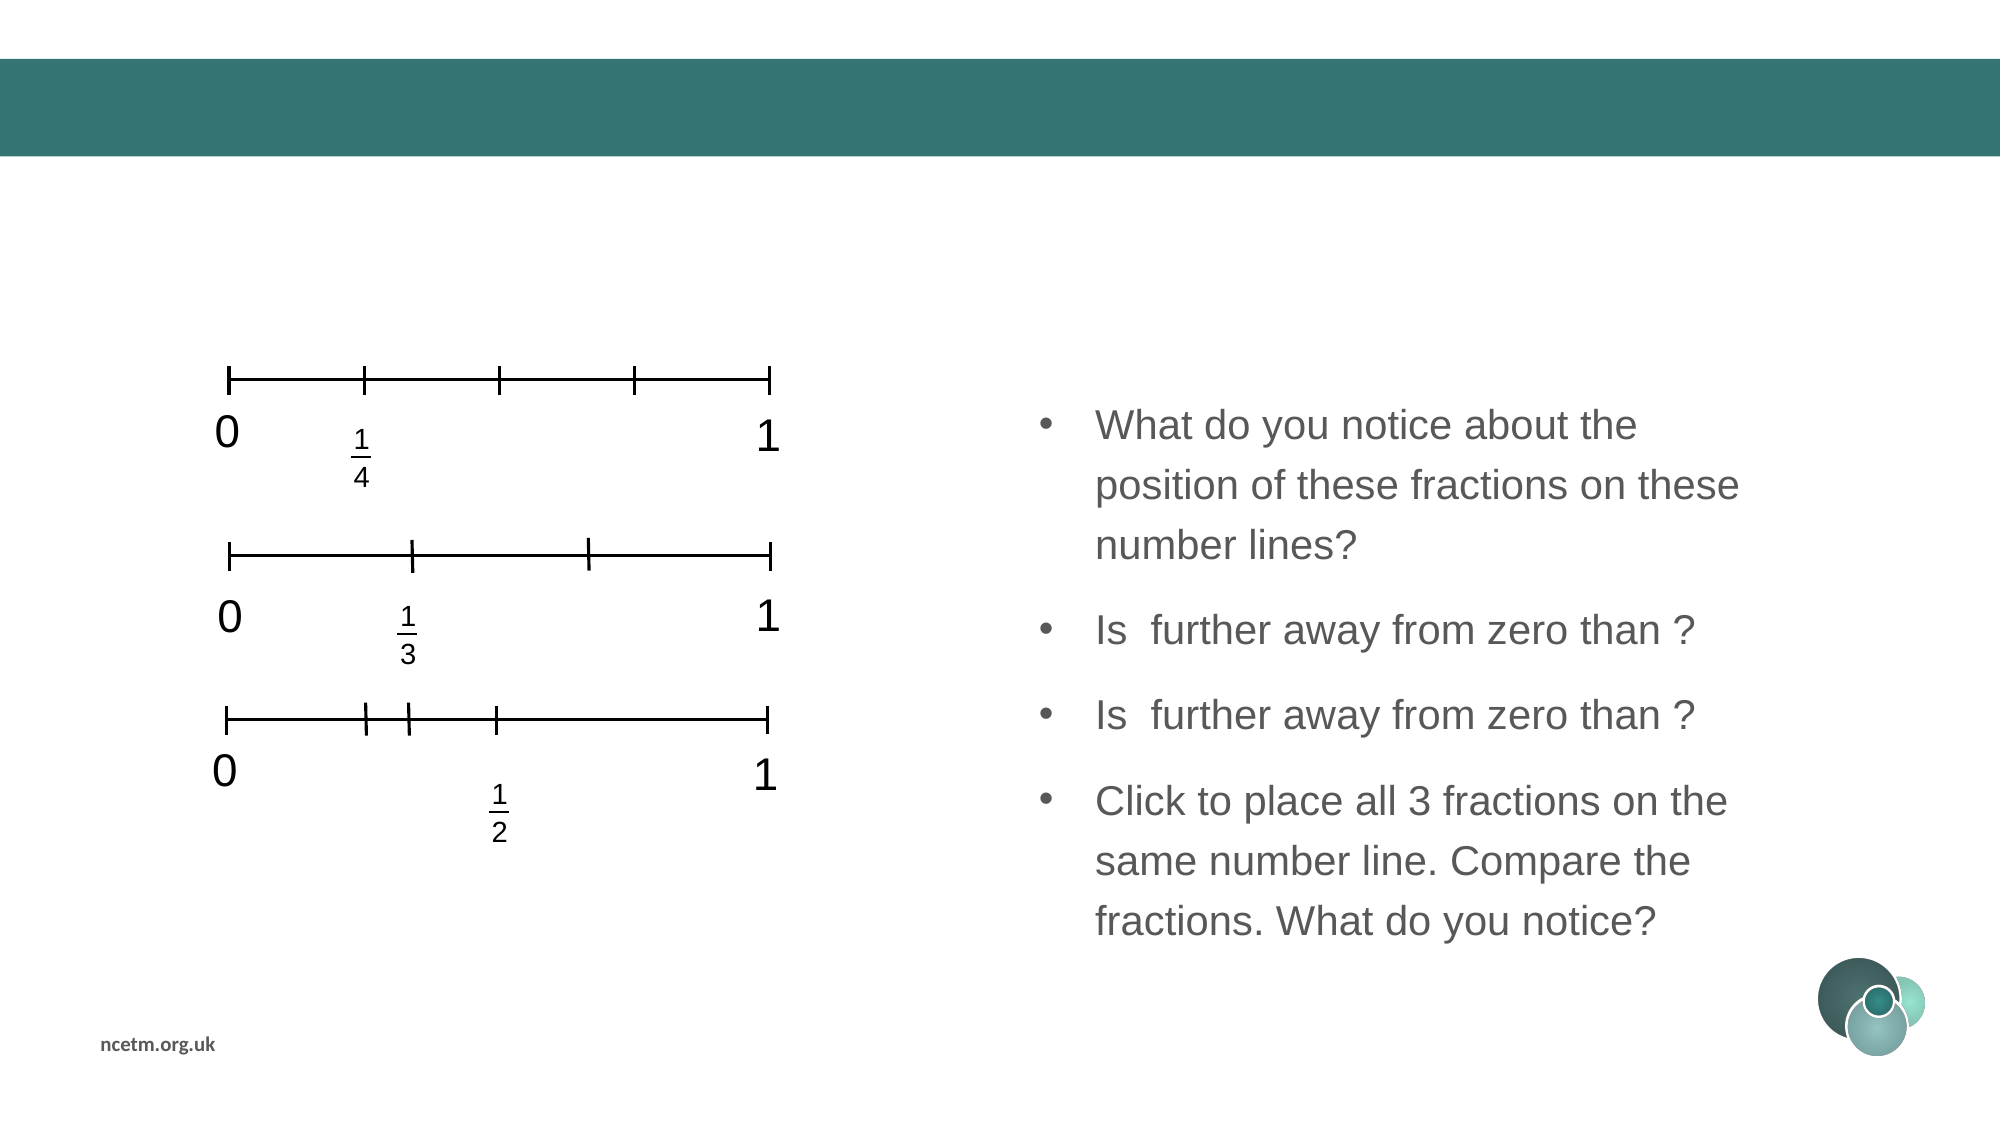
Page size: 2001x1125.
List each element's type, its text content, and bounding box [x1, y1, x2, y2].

text_box 0 [185, 579, 275, 650]
text_box 1 [723, 578, 813, 649]
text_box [385, 589, 686, 679]
title 00 [216, 595, 285, 666]
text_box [721, 737, 813, 829]
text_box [476, 767, 777, 857]
text_box 0 [182, 394, 272, 464]
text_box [338, 412, 639, 502]
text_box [723, 397, 816, 489]
picture [1818, 958, 1925, 1056]
text_box 0 [180, 733, 270, 804]
